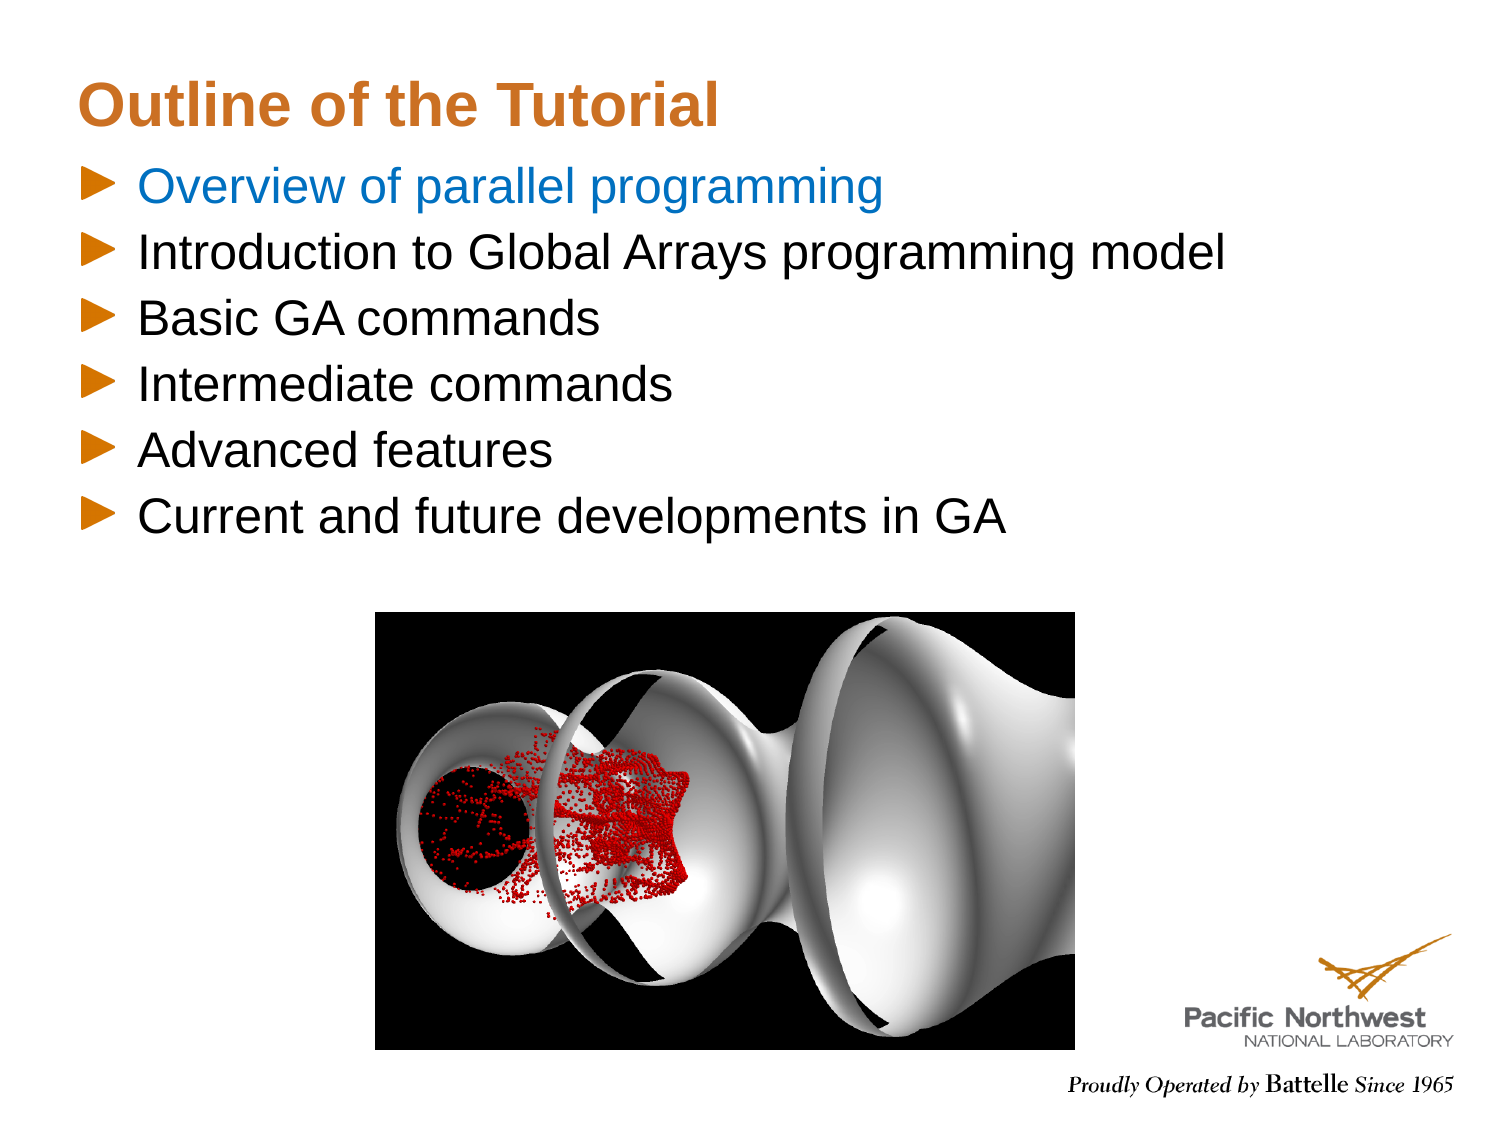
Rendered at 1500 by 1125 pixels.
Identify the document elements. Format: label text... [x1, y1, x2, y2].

picture [80, 297, 116, 333]
list Overview of parallel programming Introduction to Global Arrays programming model Basic GA commands Intermediate commands Advanced features Current and future developments in GA [80, 162, 1424, 750]
title Outline of the Tutorial [77, 75, 1424, 238]
picture [80, 231, 116, 267]
picture [80, 165, 116, 201]
picture [80, 495, 116, 531]
picture [375, 612, 1500, 1125]
picture [80, 363, 116, 399]
picture [80, 429, 116, 465]
